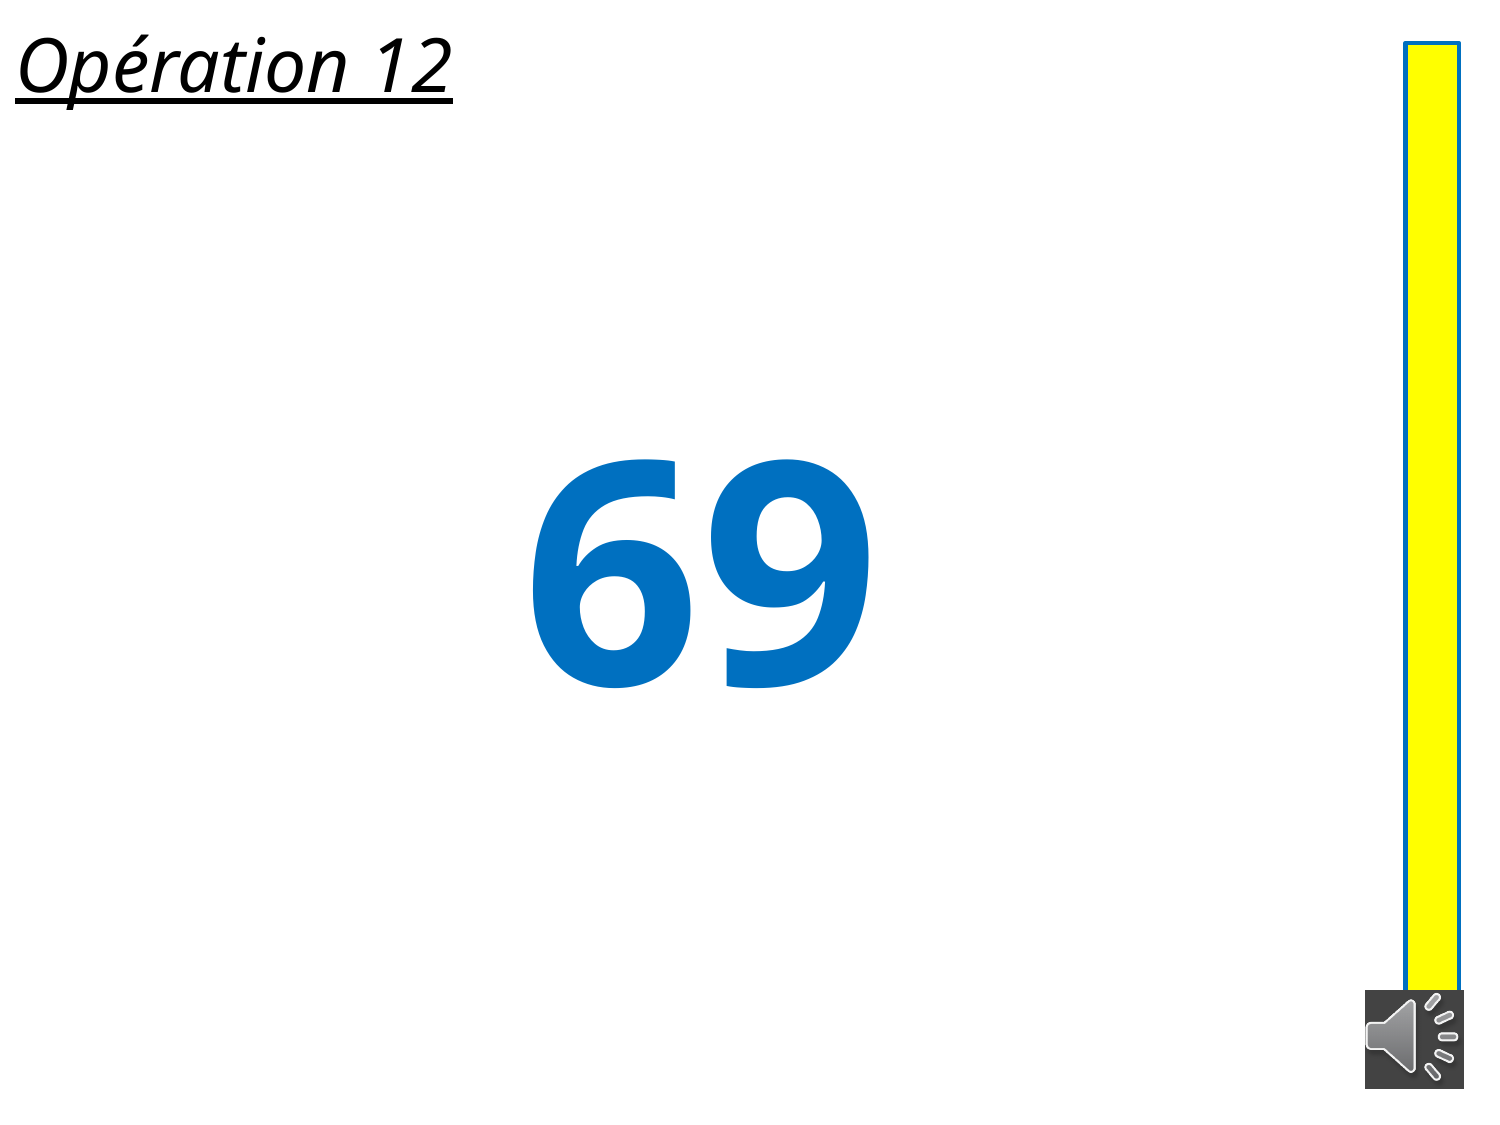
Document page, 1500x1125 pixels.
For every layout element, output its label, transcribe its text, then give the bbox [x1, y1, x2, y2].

text_box 69 [0, 365, 1403, 756]
text_box [1403, 41, 1461, 987]
picture [1364, 989, 1465, 1090]
title Opération 12 [0, 0, 502, 126]
